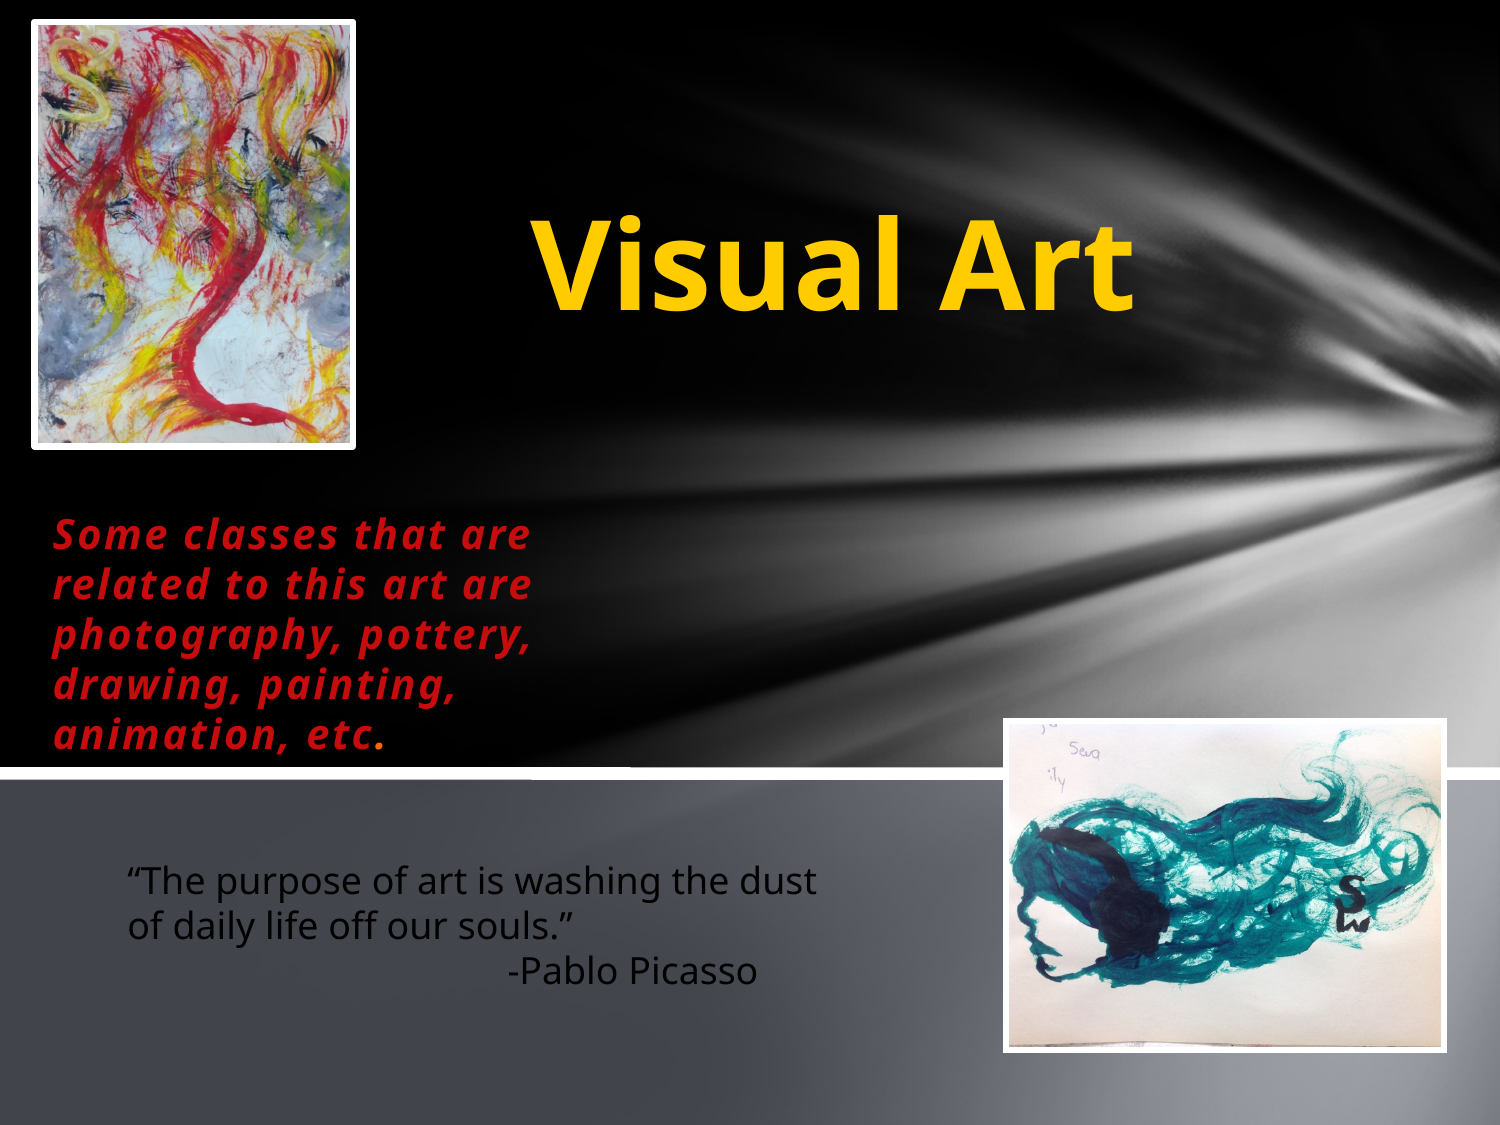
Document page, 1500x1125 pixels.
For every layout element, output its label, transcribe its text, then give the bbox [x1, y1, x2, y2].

picture [1008, 723, 1442, 1048]
subtitle Some classes that are related to this art are photography, pottery, drawing, painting, animation, etc. [37, 500, 675, 688]
text_box “The purpose of art is washing the dust of daily life off our souls.” -Pablo Picasso [112, 849, 863, 1045]
title Visual Art [408, 125, 1313, 343]
picture [0, 25, 404, 443]
